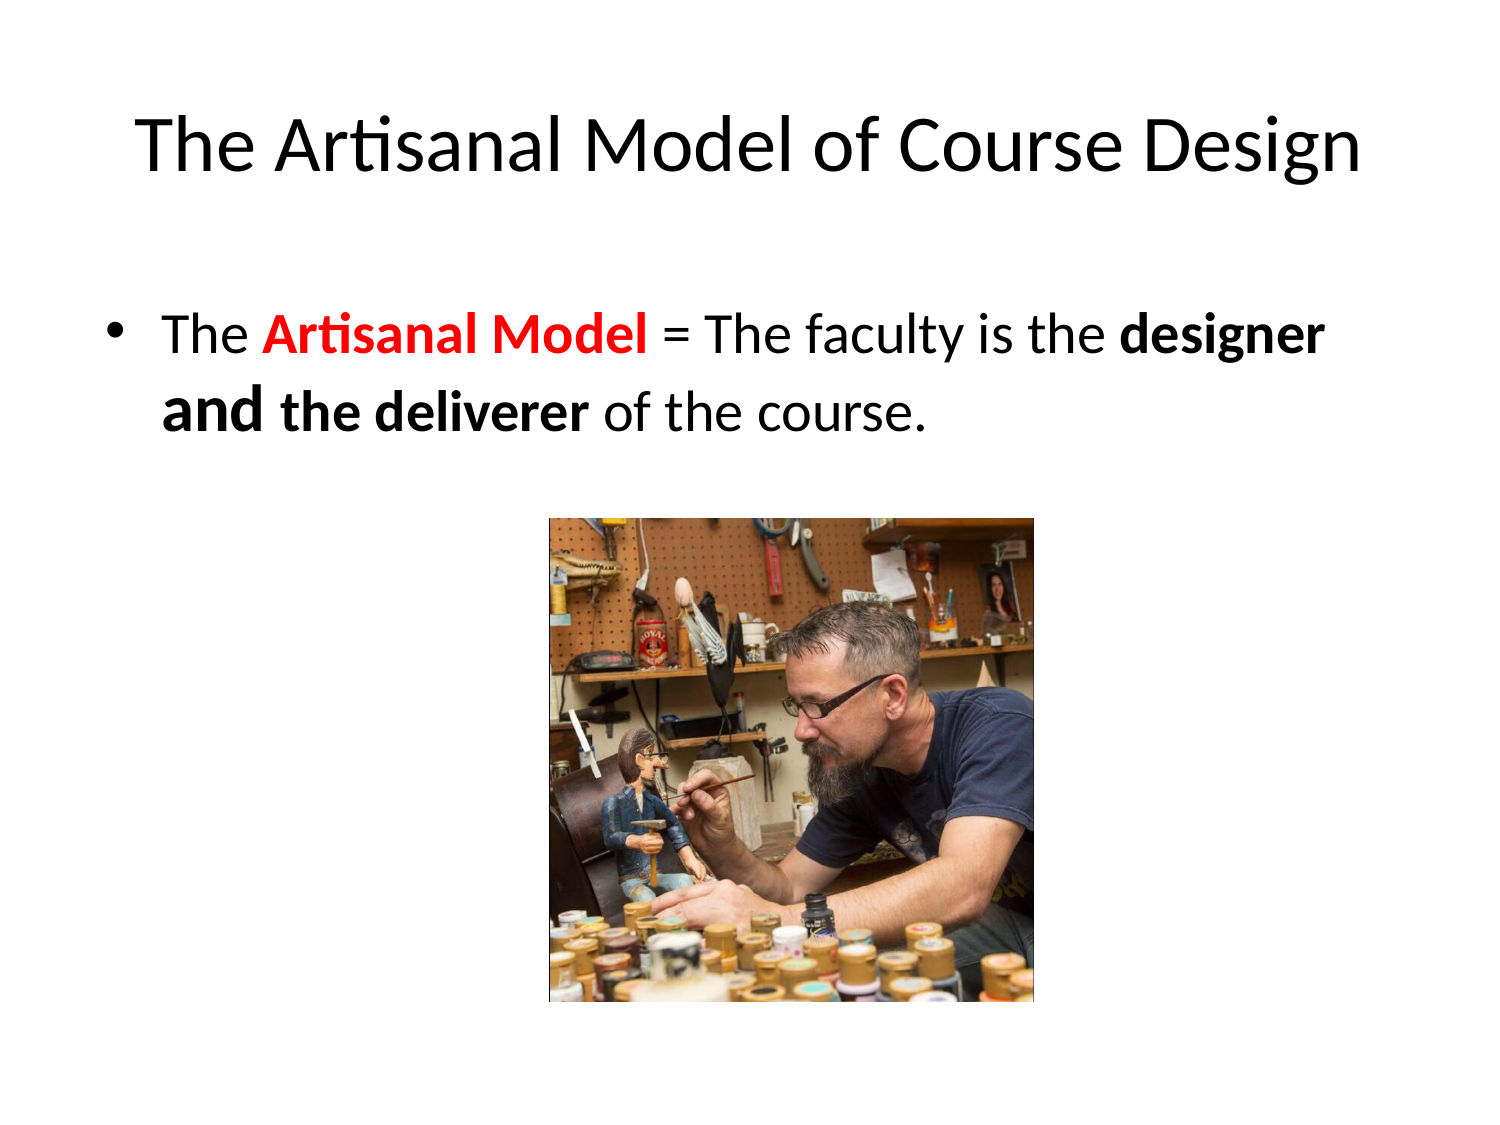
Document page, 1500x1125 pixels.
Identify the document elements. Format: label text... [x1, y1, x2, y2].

title The Artisanal Model of Course Design [75, 45, 1425, 233]
list The Artisanal Model = The faculty is the designer and the deliverer of the course. [90, 287, 1425, 493]
picture [549, 518, 1034, 1003]
